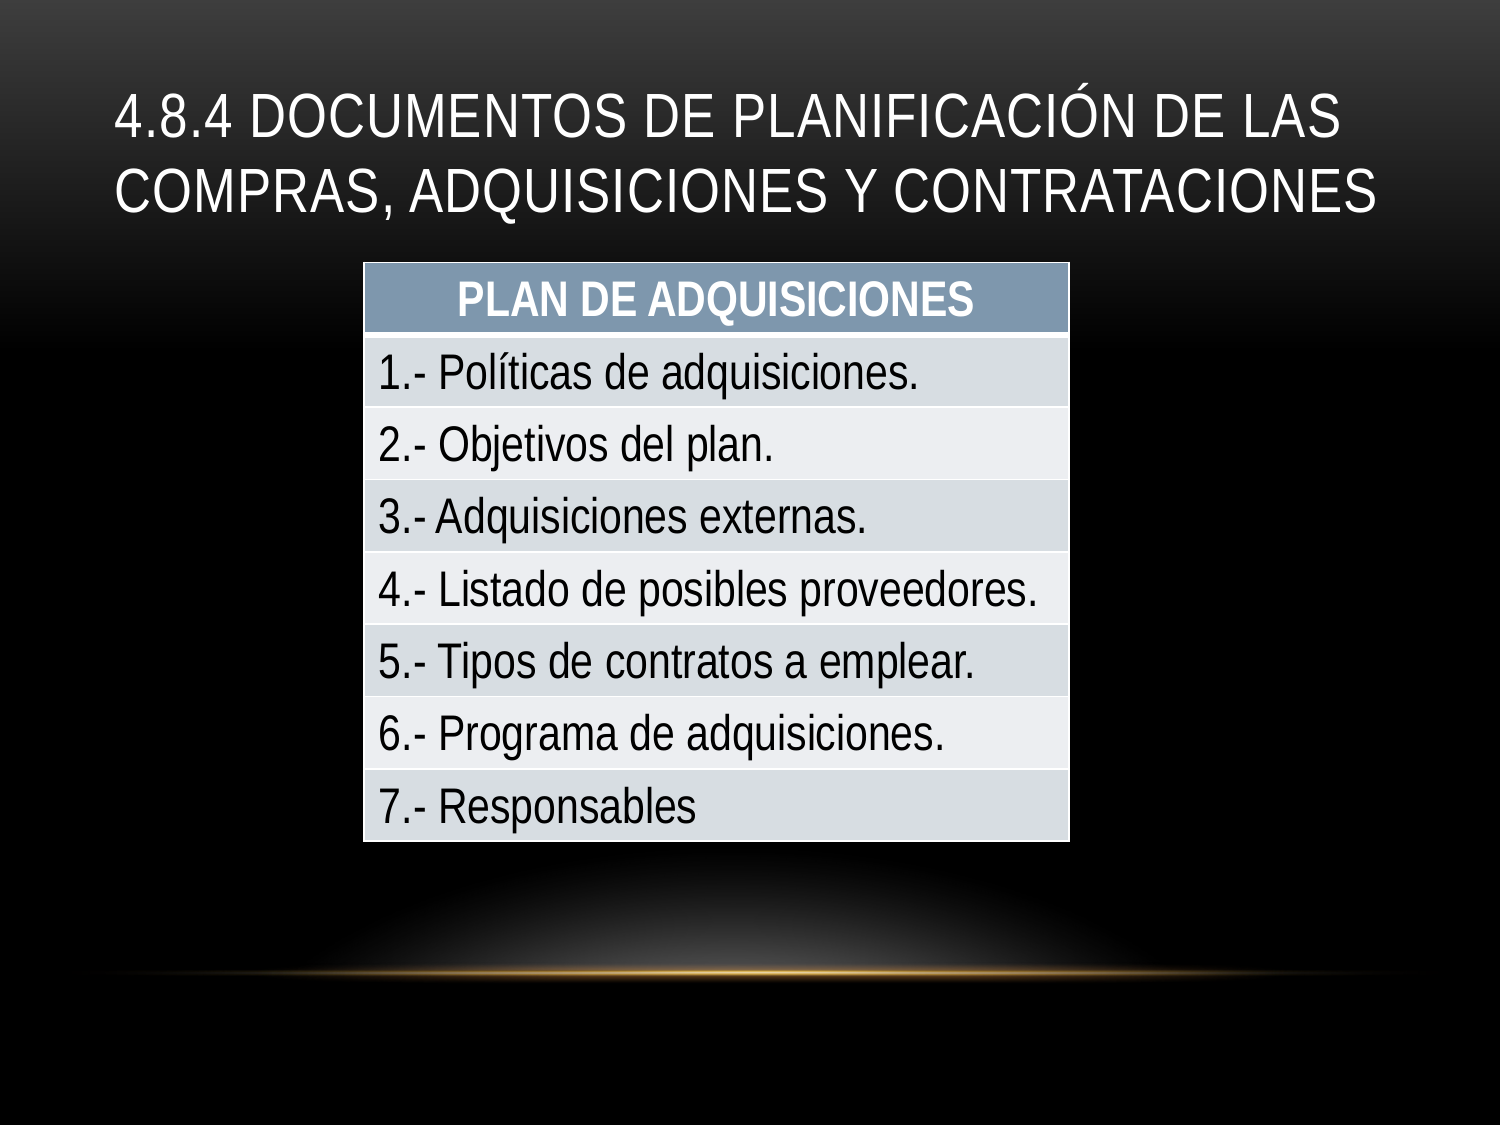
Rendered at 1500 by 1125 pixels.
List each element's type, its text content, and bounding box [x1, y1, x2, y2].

table_cell 7.- Responsables [365, 770, 1068, 840]
table_cell 5.- Tipos de contratos a emplear. [365, 625, 1068, 696]
picture [0, 0, 1500, 1125]
table_cell 1.- Políticas de adquisiciones. [365, 338, 1068, 406]
title 4.8.4 DOCUMENTOS de planificación DE LAS COMPRAS, ADQUISICIONES Y CONTRATACIONES [99, 45, 1400, 233]
table_cell 3.- Adquisiciones externas. [365, 480, 1068, 551]
table_cell 2.- Objetivos del plan. [365, 408, 1068, 479]
table_cell 4.- Listado de posibles proveedores. [365, 553, 1068, 623]
table_cell 6.- Programa de adquisiciones. [365, 697, 1068, 768]
table_header PLAN DE ADQUISICIONES [365, 263, 1068, 332]
